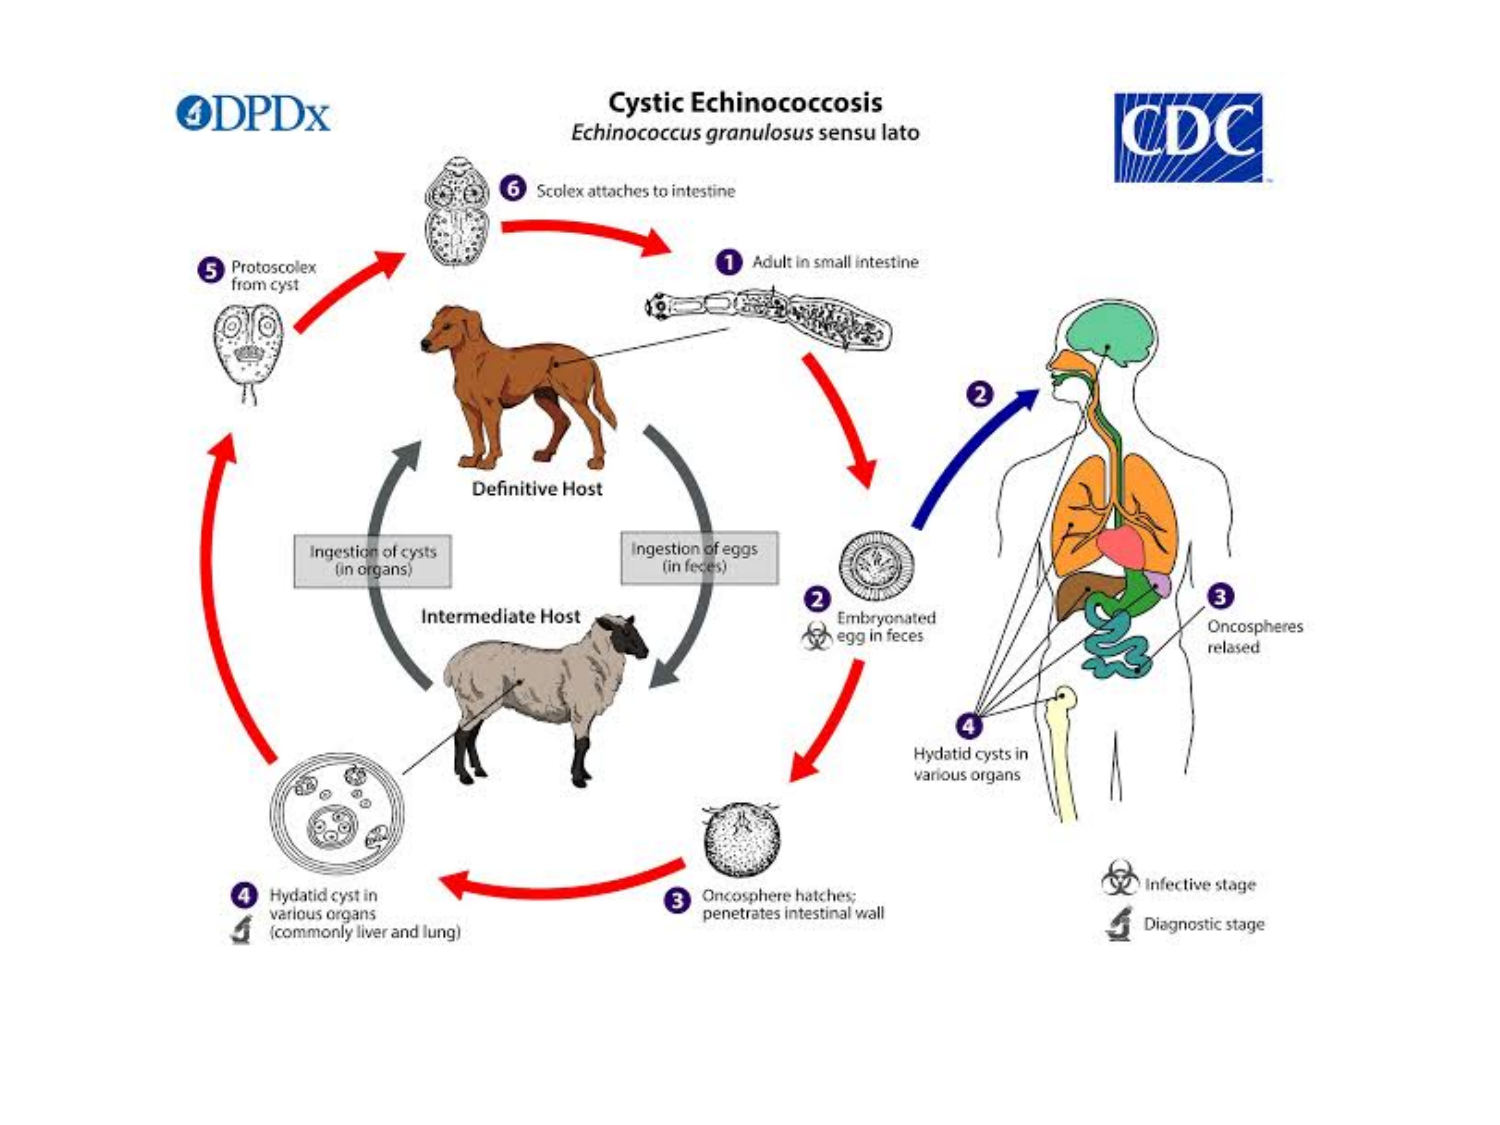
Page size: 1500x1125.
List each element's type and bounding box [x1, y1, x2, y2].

picture [161, 72, 1320, 977]
